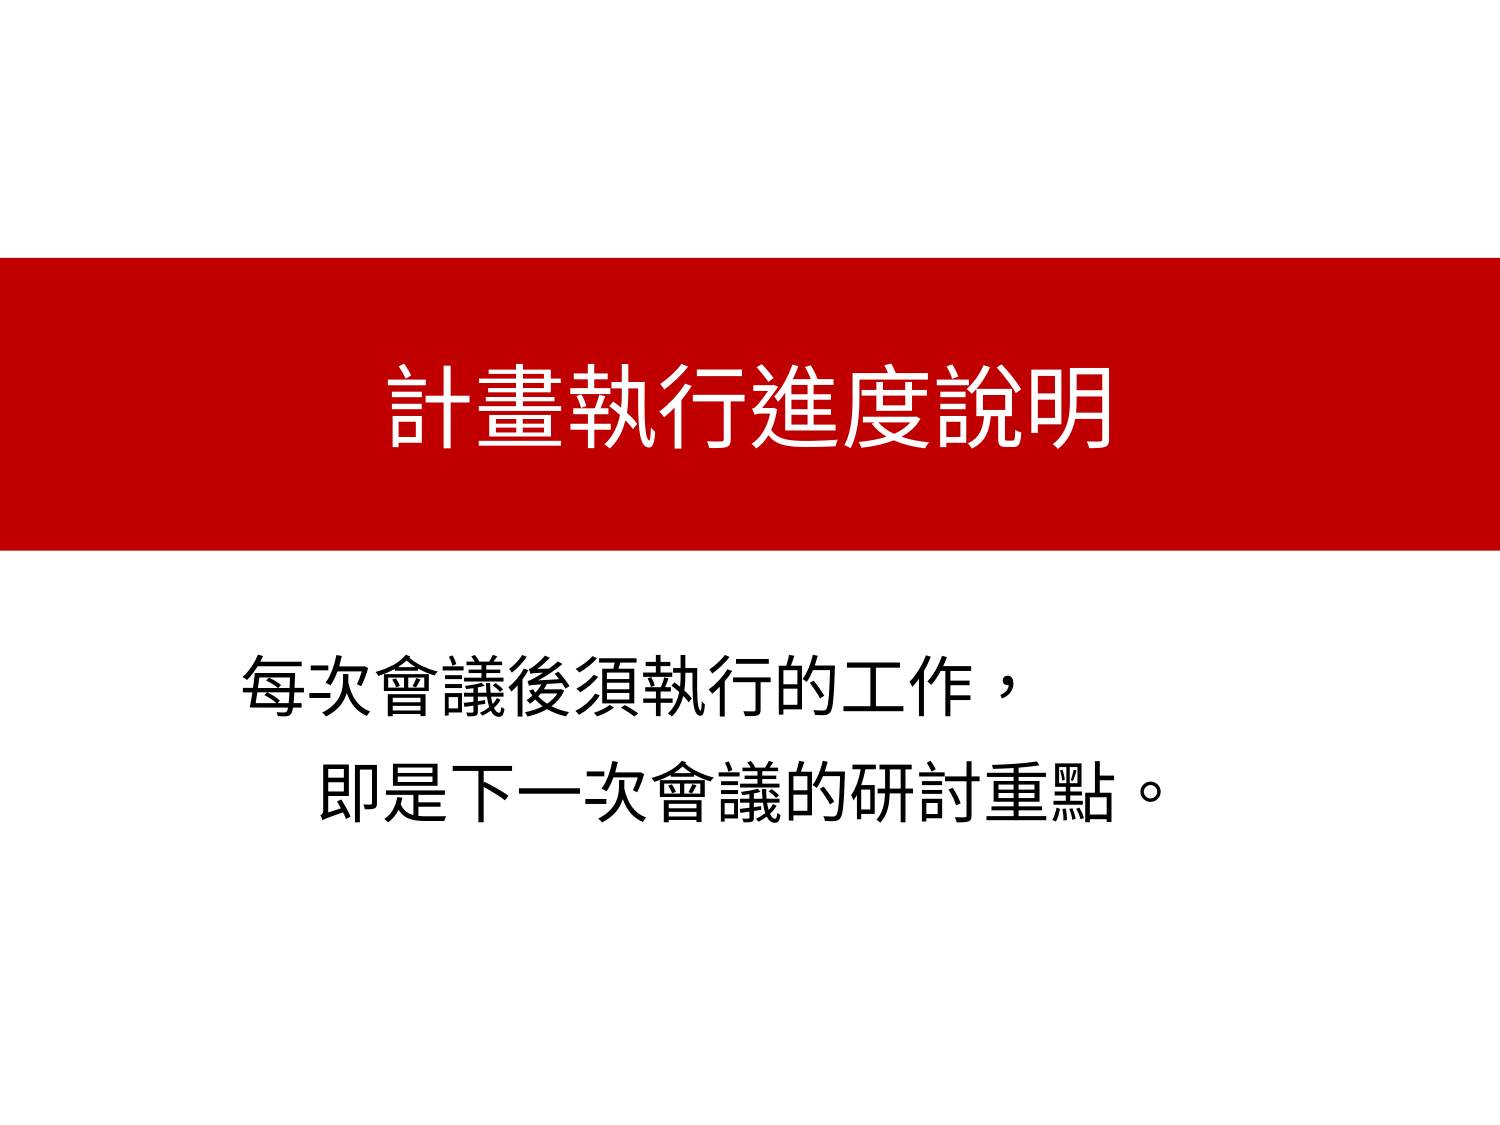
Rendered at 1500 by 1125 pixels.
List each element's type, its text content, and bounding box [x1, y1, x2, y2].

subtitle 每次會議後須執行的工作， 即是下一次會議的研討重點。 [225, 637, 1275, 925]
title 計畫執行進度說明 [0, 257, 1500, 551]
